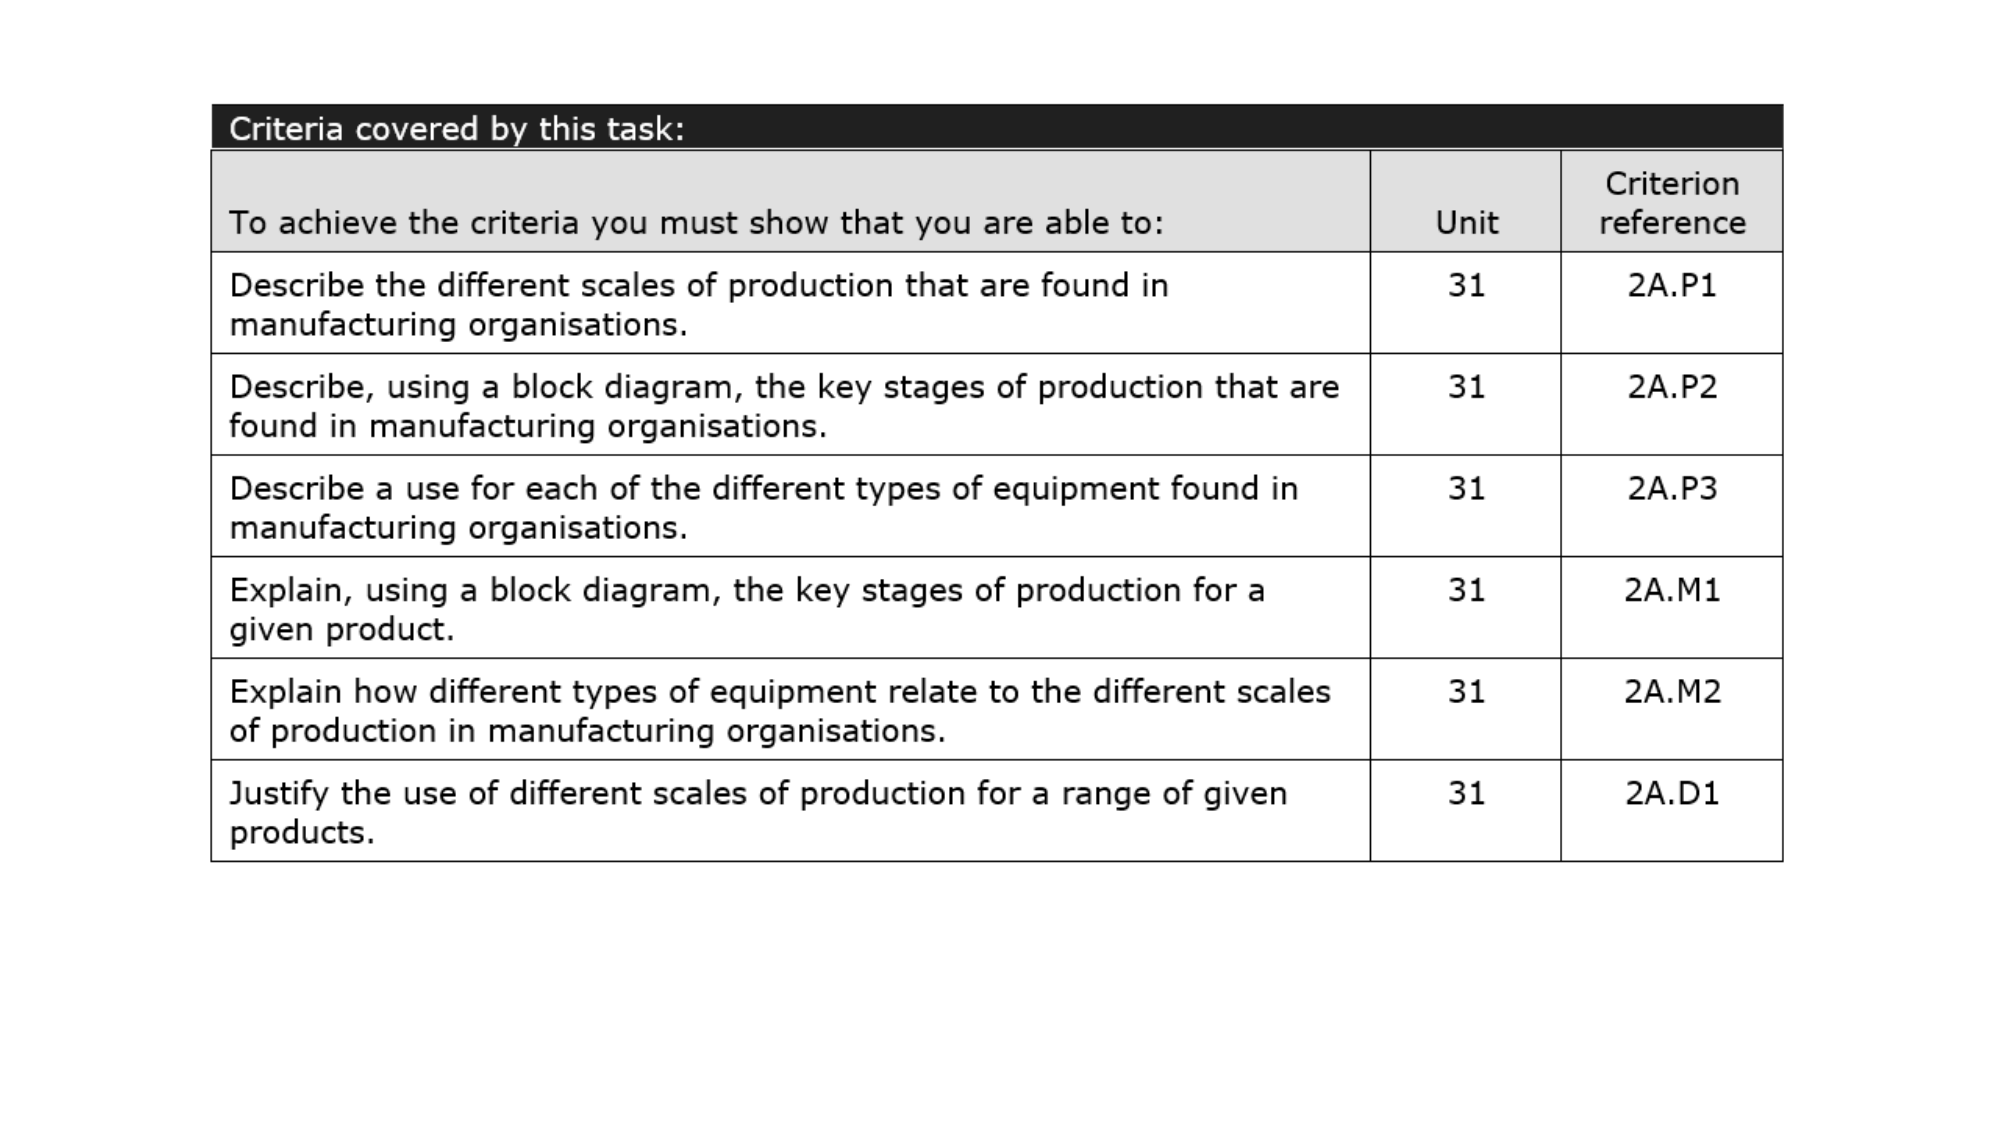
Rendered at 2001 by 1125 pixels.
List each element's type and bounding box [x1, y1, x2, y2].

picture [199, 72, 1819, 886]
